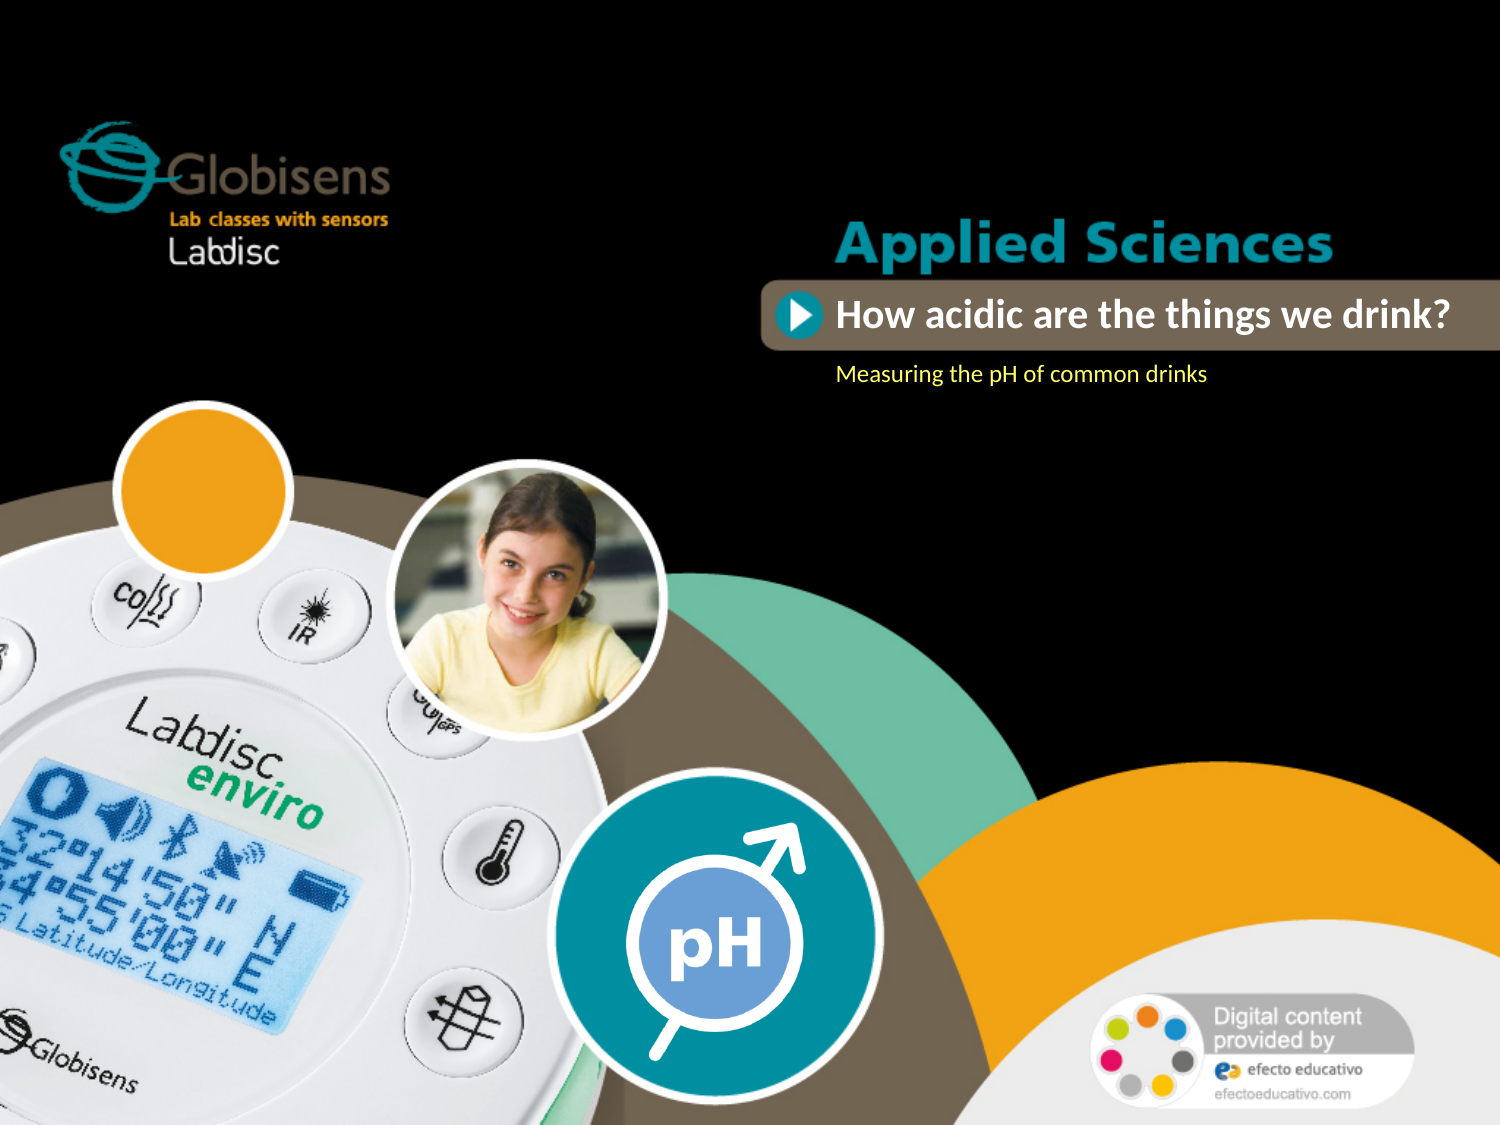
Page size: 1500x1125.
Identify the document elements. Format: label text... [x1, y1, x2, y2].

text_box Measuring the pH of common drinks [820, 349, 1388, 395]
subtitle How acidic are the things we drink? [820, 278, 1477, 374]
picture [0, 0, 1500, 1125]
